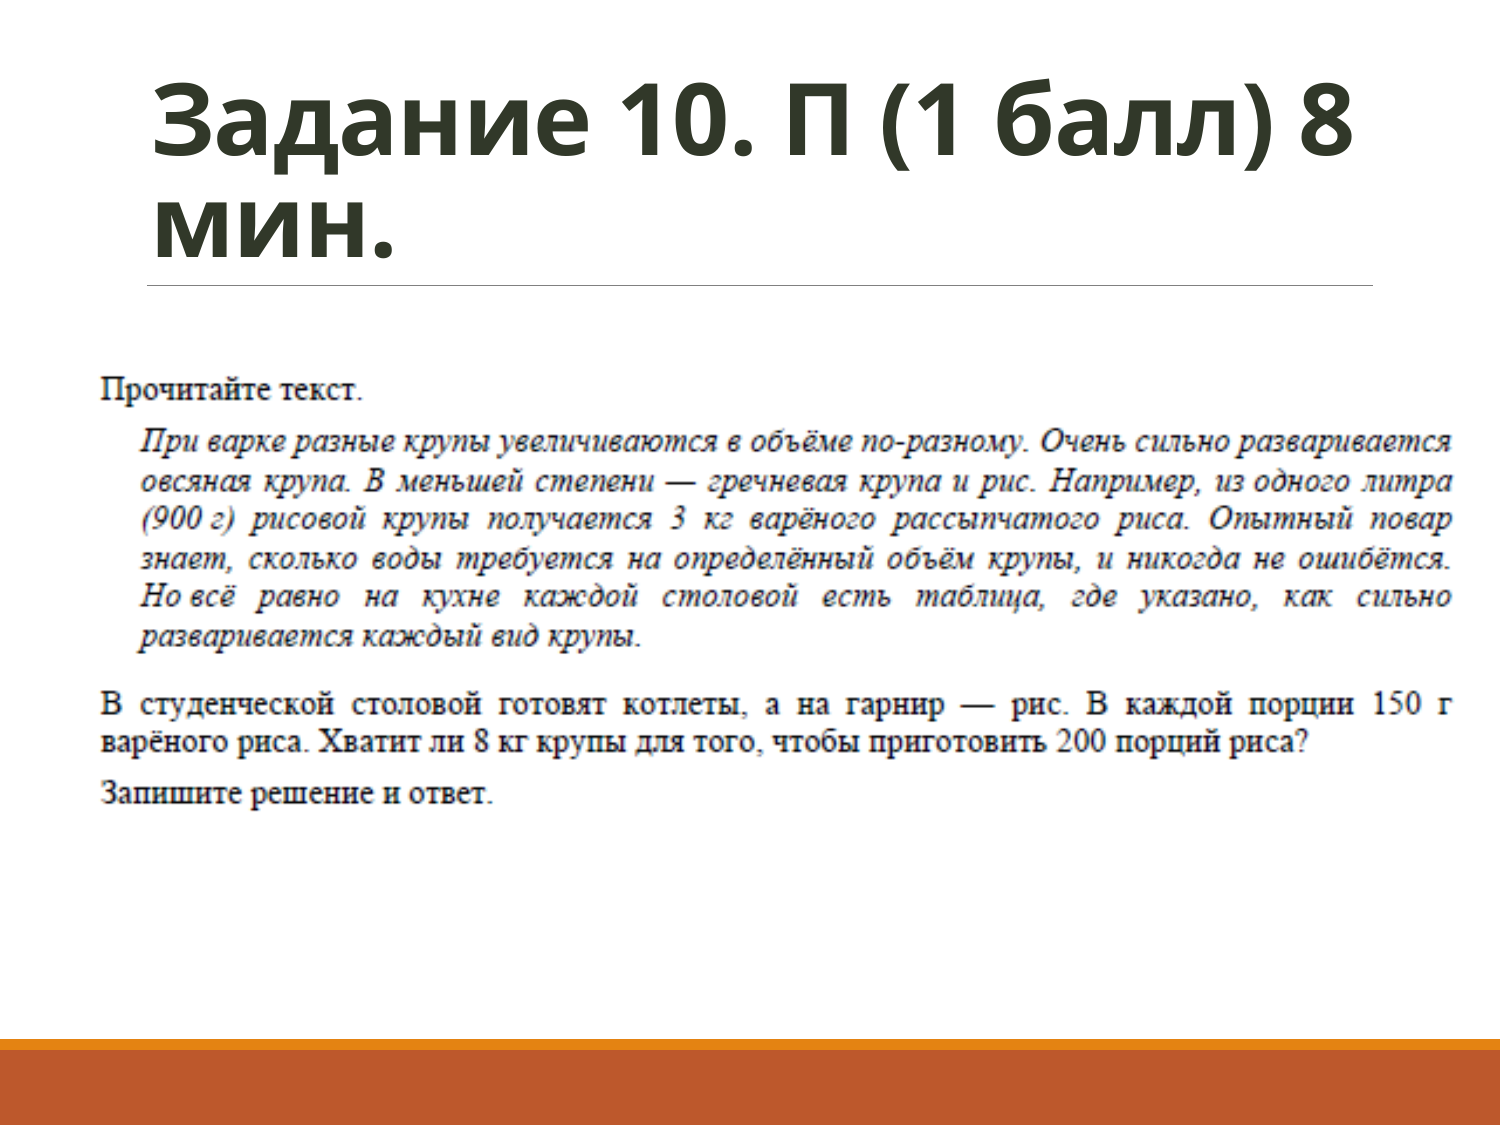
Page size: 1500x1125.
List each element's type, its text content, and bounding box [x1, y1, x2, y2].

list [76, 349, 1483, 823]
title Задание 10. П (1 балл) 8 мин. [135, 47, 1373, 285]
